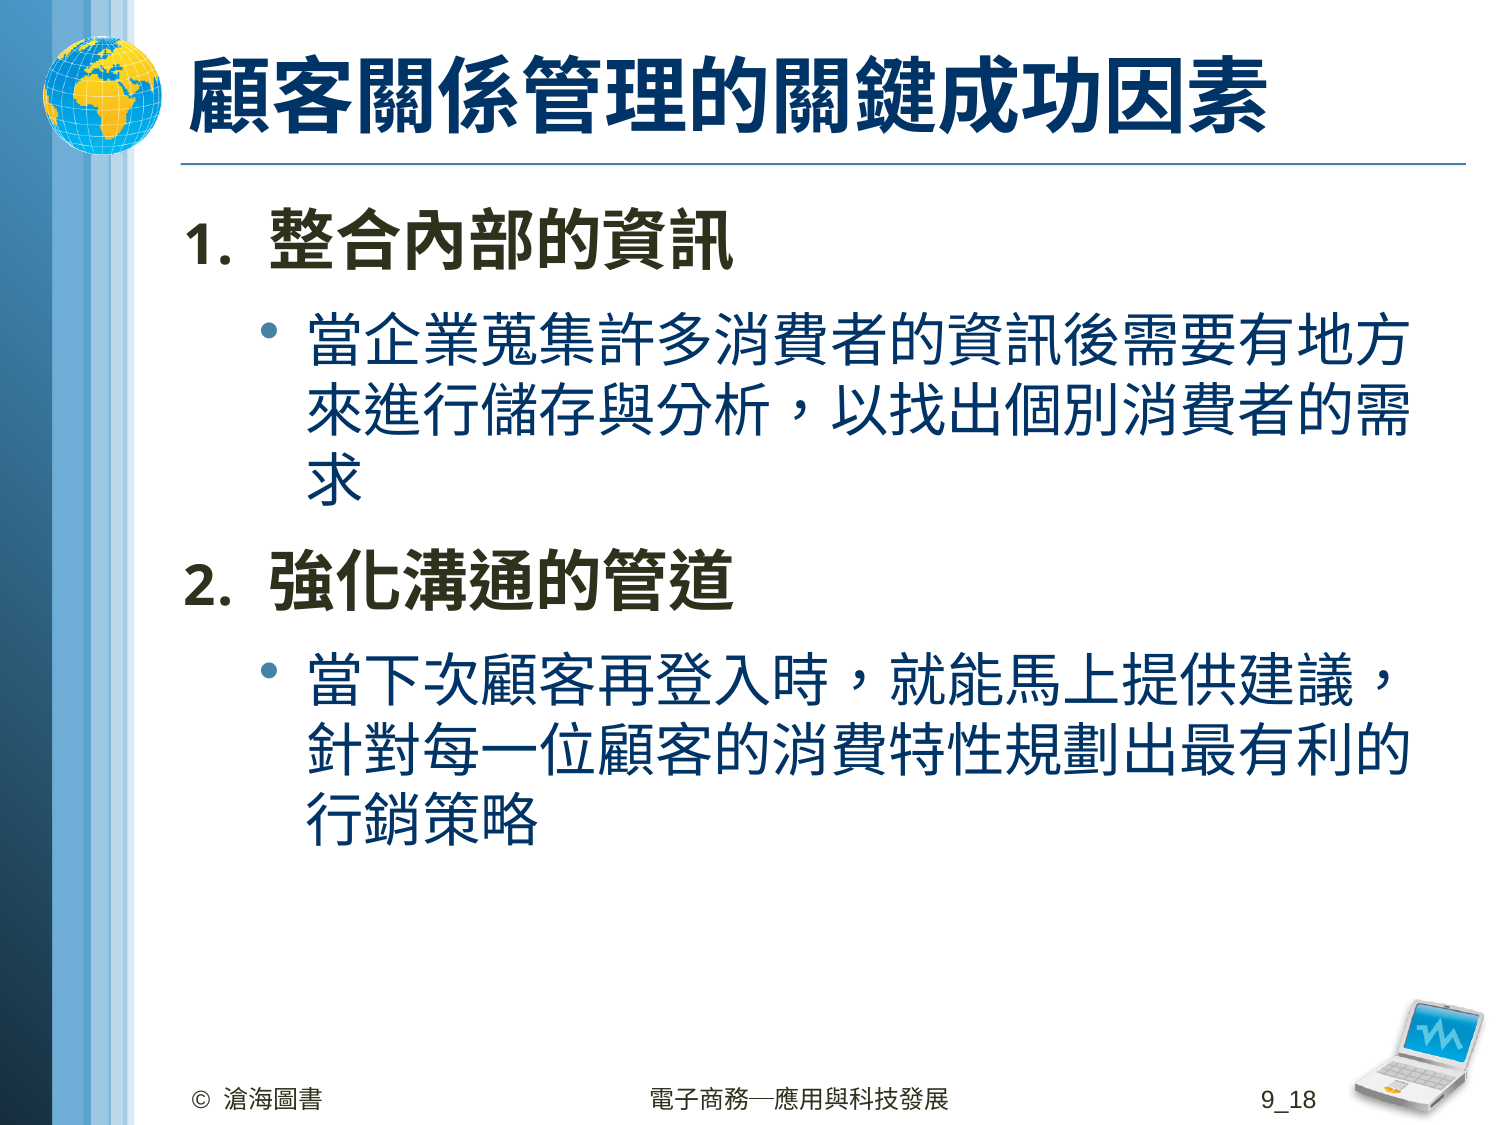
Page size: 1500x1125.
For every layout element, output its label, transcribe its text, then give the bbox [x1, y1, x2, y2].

slide_number 9_18 [1222, 1075, 1333, 1116]
picture [43, 36, 162, 155]
footer 電子商務─應用與科技發展 [621, 1075, 977, 1116]
title 顧客關係管理的關鍵成功因素 [172, 10, 1479, 177]
slide_number © 滄海圖書 [176, 1075, 528, 1116]
picture [112, 107, 162, 155]
list 整合內部的資訊 當企業蒐集許多消費者的資訊後需要有地方來進行儲存與分析，以找出個別消費者的需求 強化溝通的管道 當下次顧客再登入時，就能馬上提供建議，針對每一位顧客的消費特性規劃出最有利的行銷策略 [168, 190, 1476, 1071]
picture [1355, 999, 1484, 1112]
